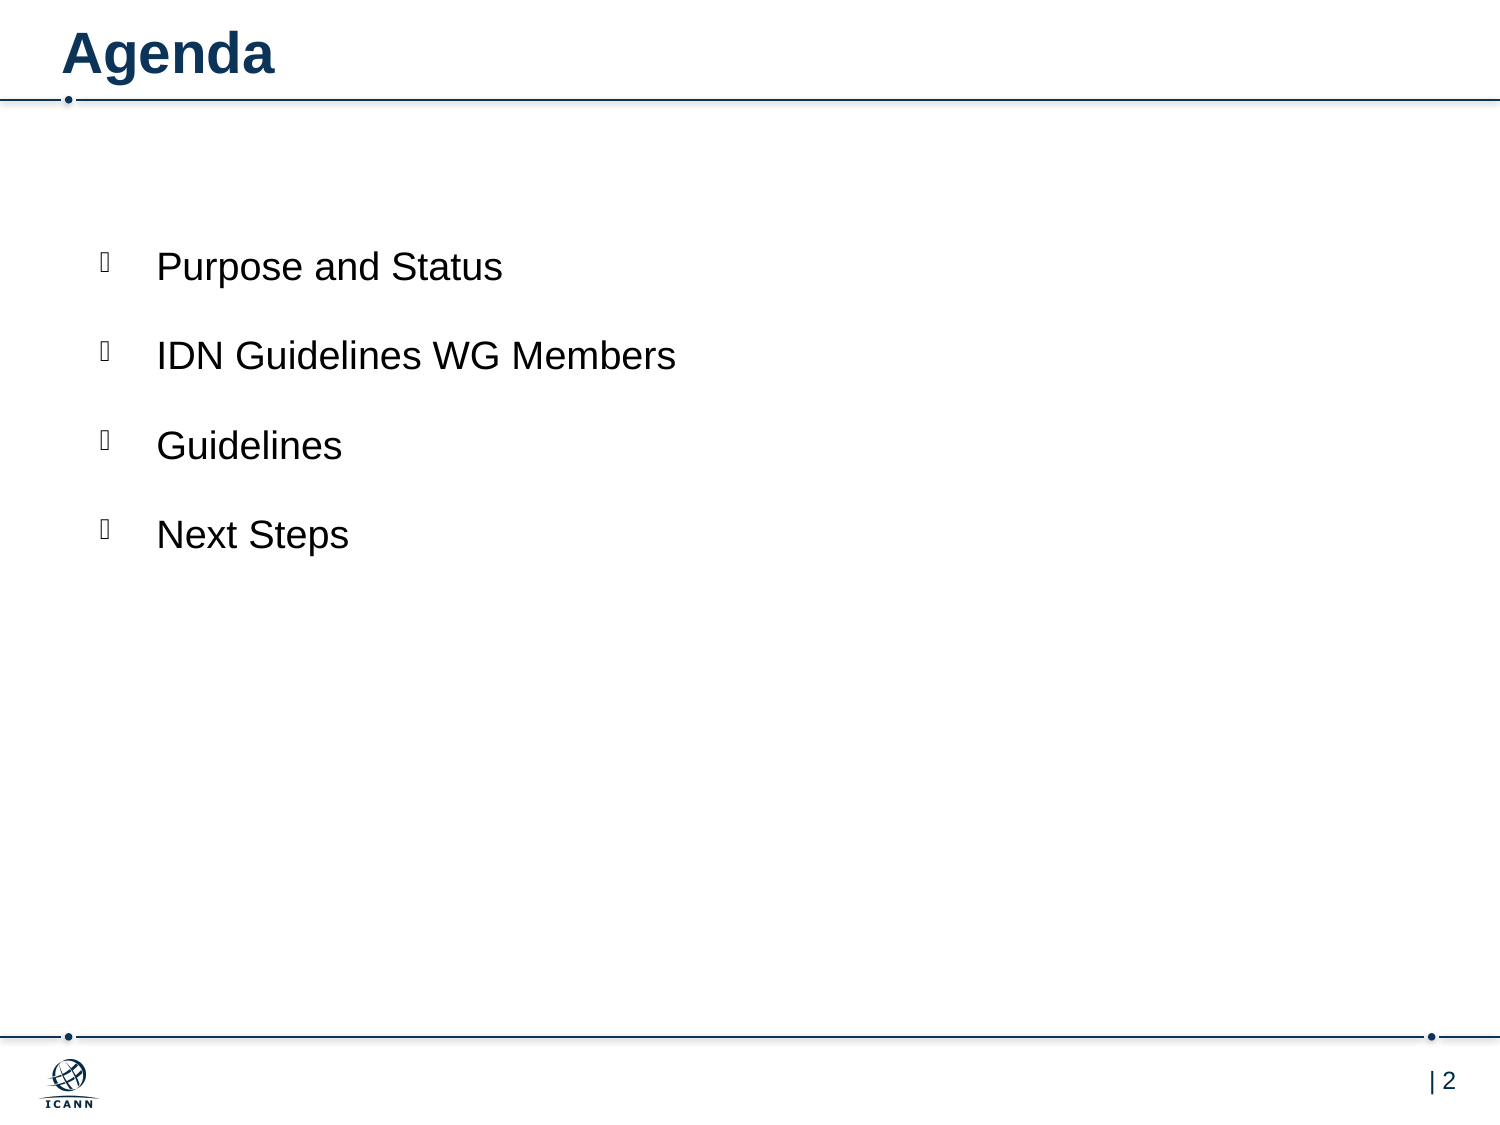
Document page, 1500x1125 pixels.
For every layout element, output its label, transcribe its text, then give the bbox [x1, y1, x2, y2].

list Purpose and Status IDN Guidelines WG Members Guidelines Next Steps [99, 241, 1398, 992]
picture [38, 1059, 100, 1108]
title Agenda [61, 7, 1376, 82]
